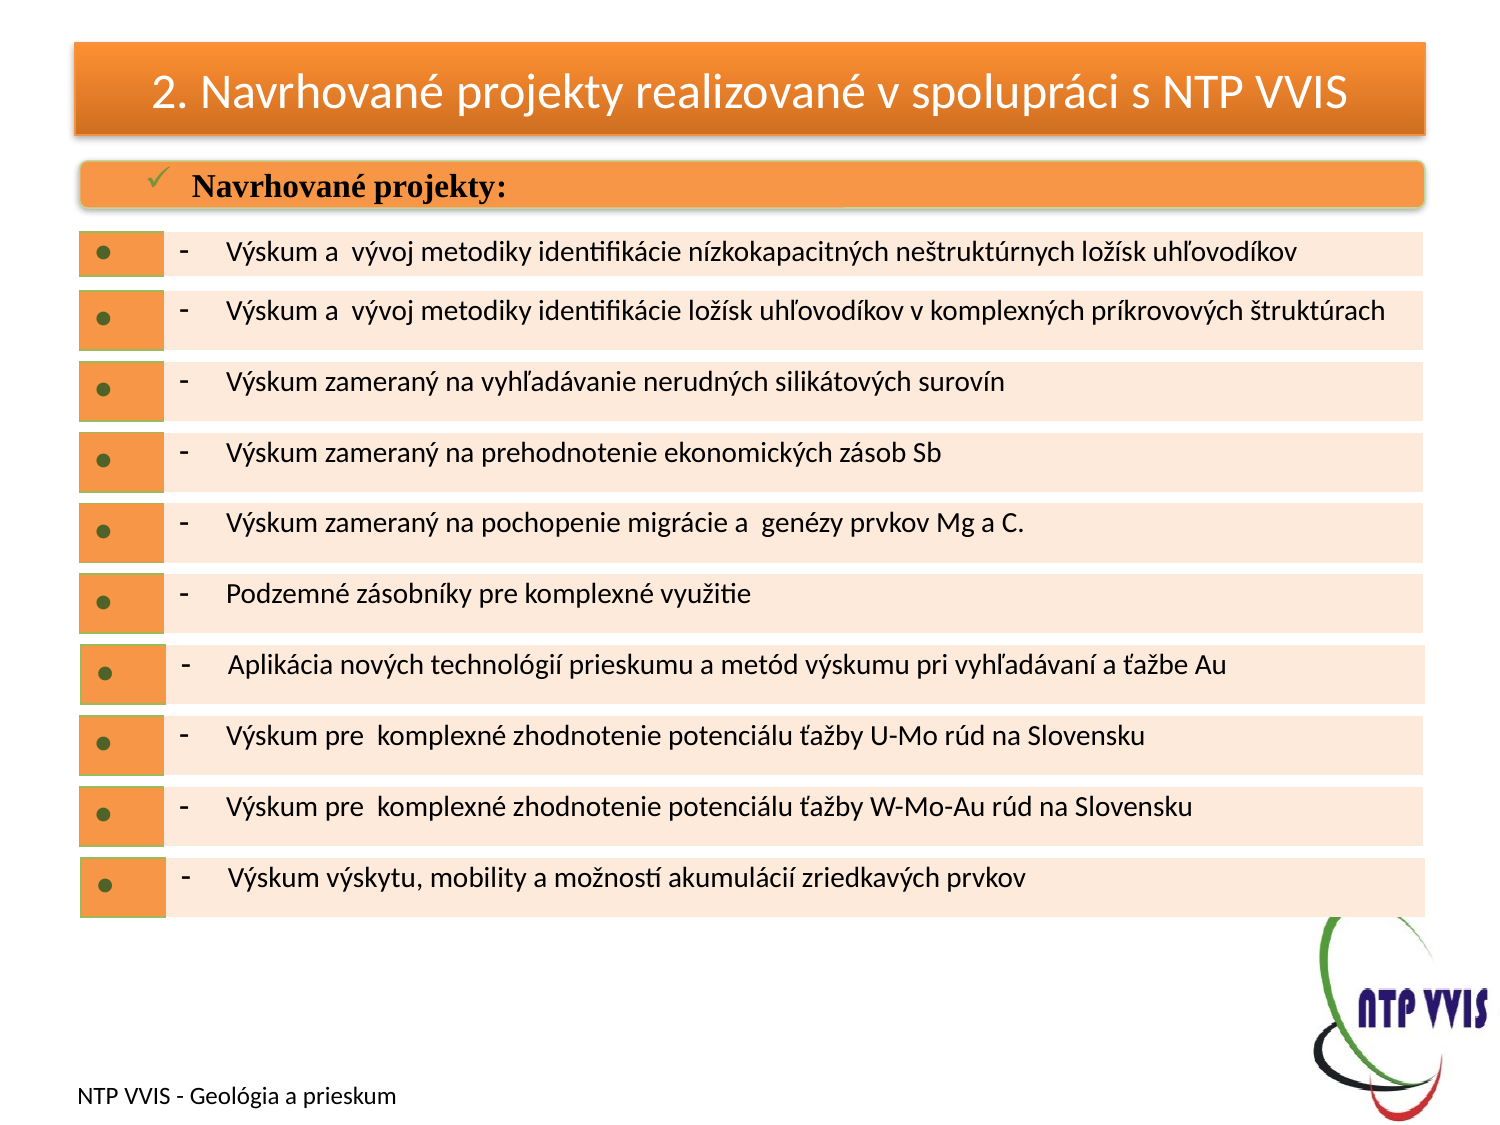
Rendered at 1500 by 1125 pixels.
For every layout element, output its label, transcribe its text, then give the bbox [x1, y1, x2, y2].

table_header ● [80, 504, 164, 562]
table_header ● [80, 717, 164, 774]
table_header ● [82, 646, 166, 703]
table_header Výskum zameraný na vyhľadávanie nerudných silikátových surovín [164, 362, 1423, 421]
table_header Výskum zameraný na prehodnotenie ekonomických zásob Sb [164, 433, 1423, 492]
footer NTP VVIS - Geológia a prieskum [0, 1065, 475, 1125]
table_header ● [80, 575, 164, 632]
table_header Podzemné zásobníky pre komplexné využitie [164, 574, 1423, 633]
table_header ● [80, 233, 164, 275]
table_header Aplikácia nových technológií prieskumu a metód výskumu pri vyhľadávaní a ťažbe Au [166, 645, 1425, 704]
table_header Výskum zameraný na pochopenie migrácie a genézy prvkov Mg a C. [164, 503, 1423, 563]
table_header ● [80, 788, 164, 845]
table_header Výskum pre komplexné zhodnotenie potenciálu ťažby U-Mo rúd na Slovensku [164, 716, 1423, 775]
table_header ● [80, 363, 164, 420]
table_header ● [80, 292, 164, 349]
table_header Výskum a vývoj metodiky identifikácie ložísk uhľovodíkov v komplexných príkrovových štruktúrach [164, 291, 1423, 350]
text_box Navrhované projekty: [78, 160, 1426, 209]
table_header Výskum a vývoj metodiky identifikácie nízkokapacitných neštruktúrnych ložísk uhľovodíkov [164, 232, 1423, 276]
table_header Výskum pre komplexné zhodnotenie potenciálu ťažby W-Mo-Au rúd na Slovensku [164, 787, 1423, 846]
title 2. Navrhované projekty realizované v spolupráci s NTP VVIS [74, 42, 1426, 136]
picture [1310, 896, 1500, 1125]
table_header ● [80, 433, 164, 491]
table_header ● [82, 859, 166, 916]
table_header Výskum výskytu, mobility a možností akumulácií zriedkavých prvkov [166, 858, 1425, 917]
